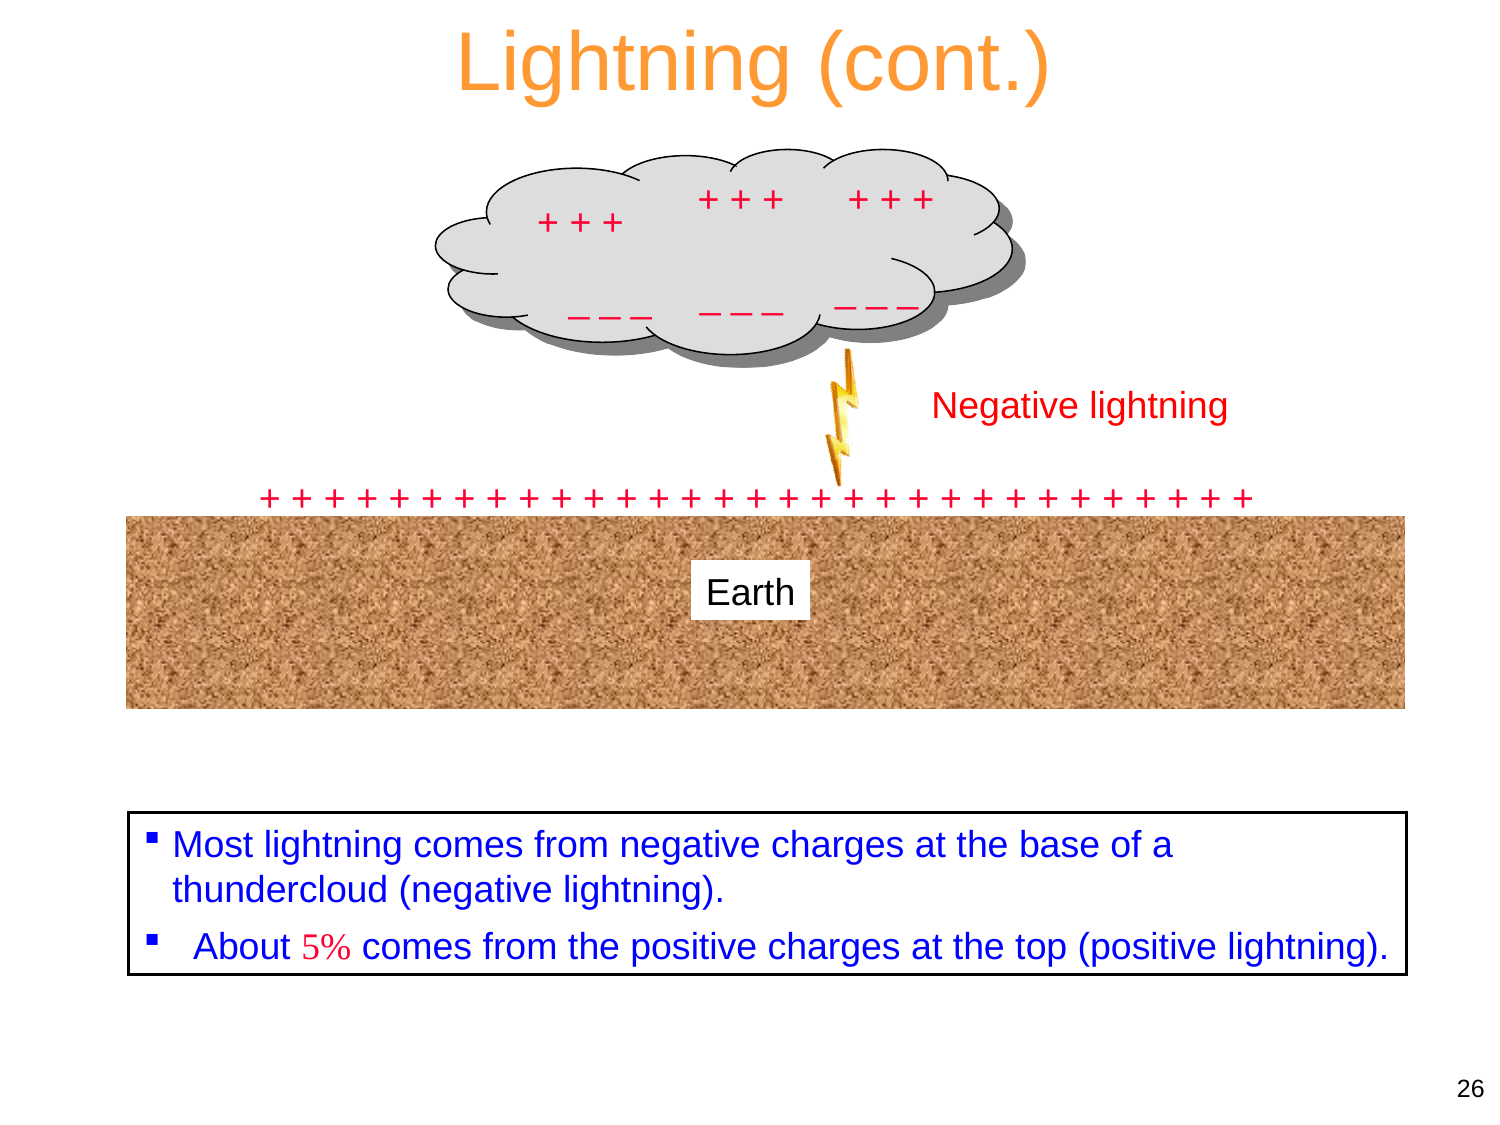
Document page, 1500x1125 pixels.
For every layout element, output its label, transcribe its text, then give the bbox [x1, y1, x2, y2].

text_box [435, 149, 1013, 355]
text_box Negative lightning [916, 373, 1244, 433]
picture [763, 355, 916, 476]
slide_number 26 [1187, 1050, 1500, 1125]
text_box Lightning (cont.) [395, 0, 1113, 115]
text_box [124, 466, 1407, 711]
text_box Most lightning comes from negative charges at the base of a thundercloud (negative lightning). About 5% comes from the positive charges at the top (positive lightning). [128, 812, 1407, 975]
